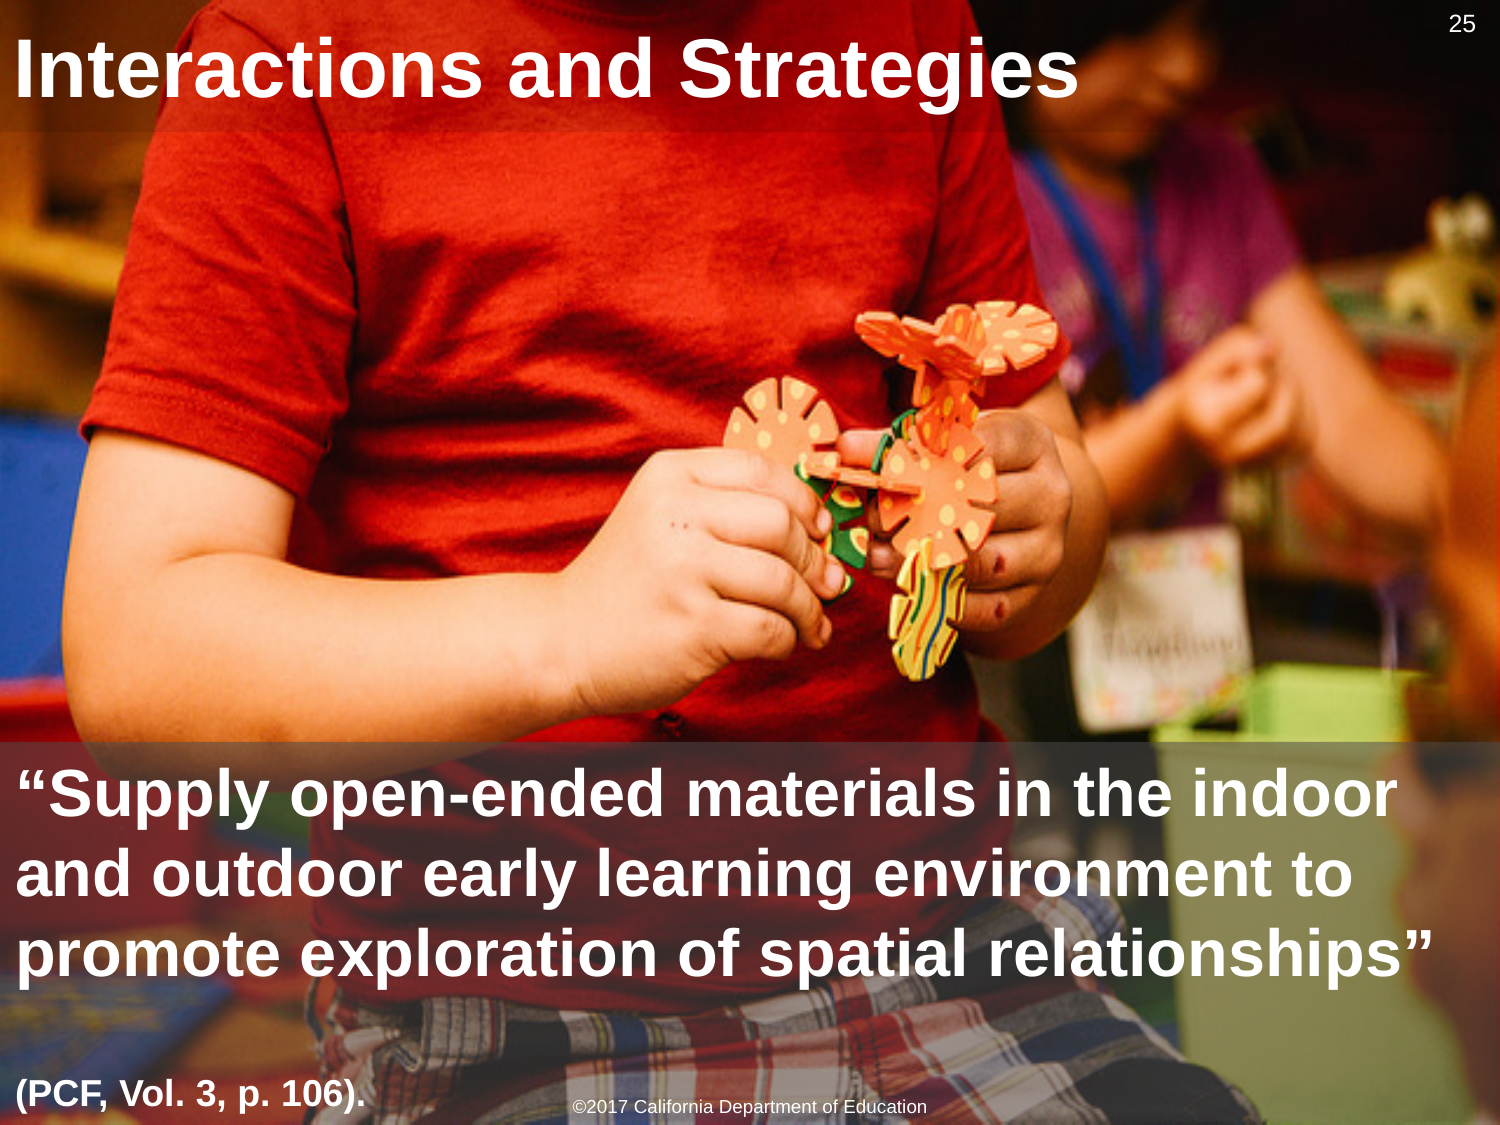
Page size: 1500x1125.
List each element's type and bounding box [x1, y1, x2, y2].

list [0, 0, 1500, 1125]
